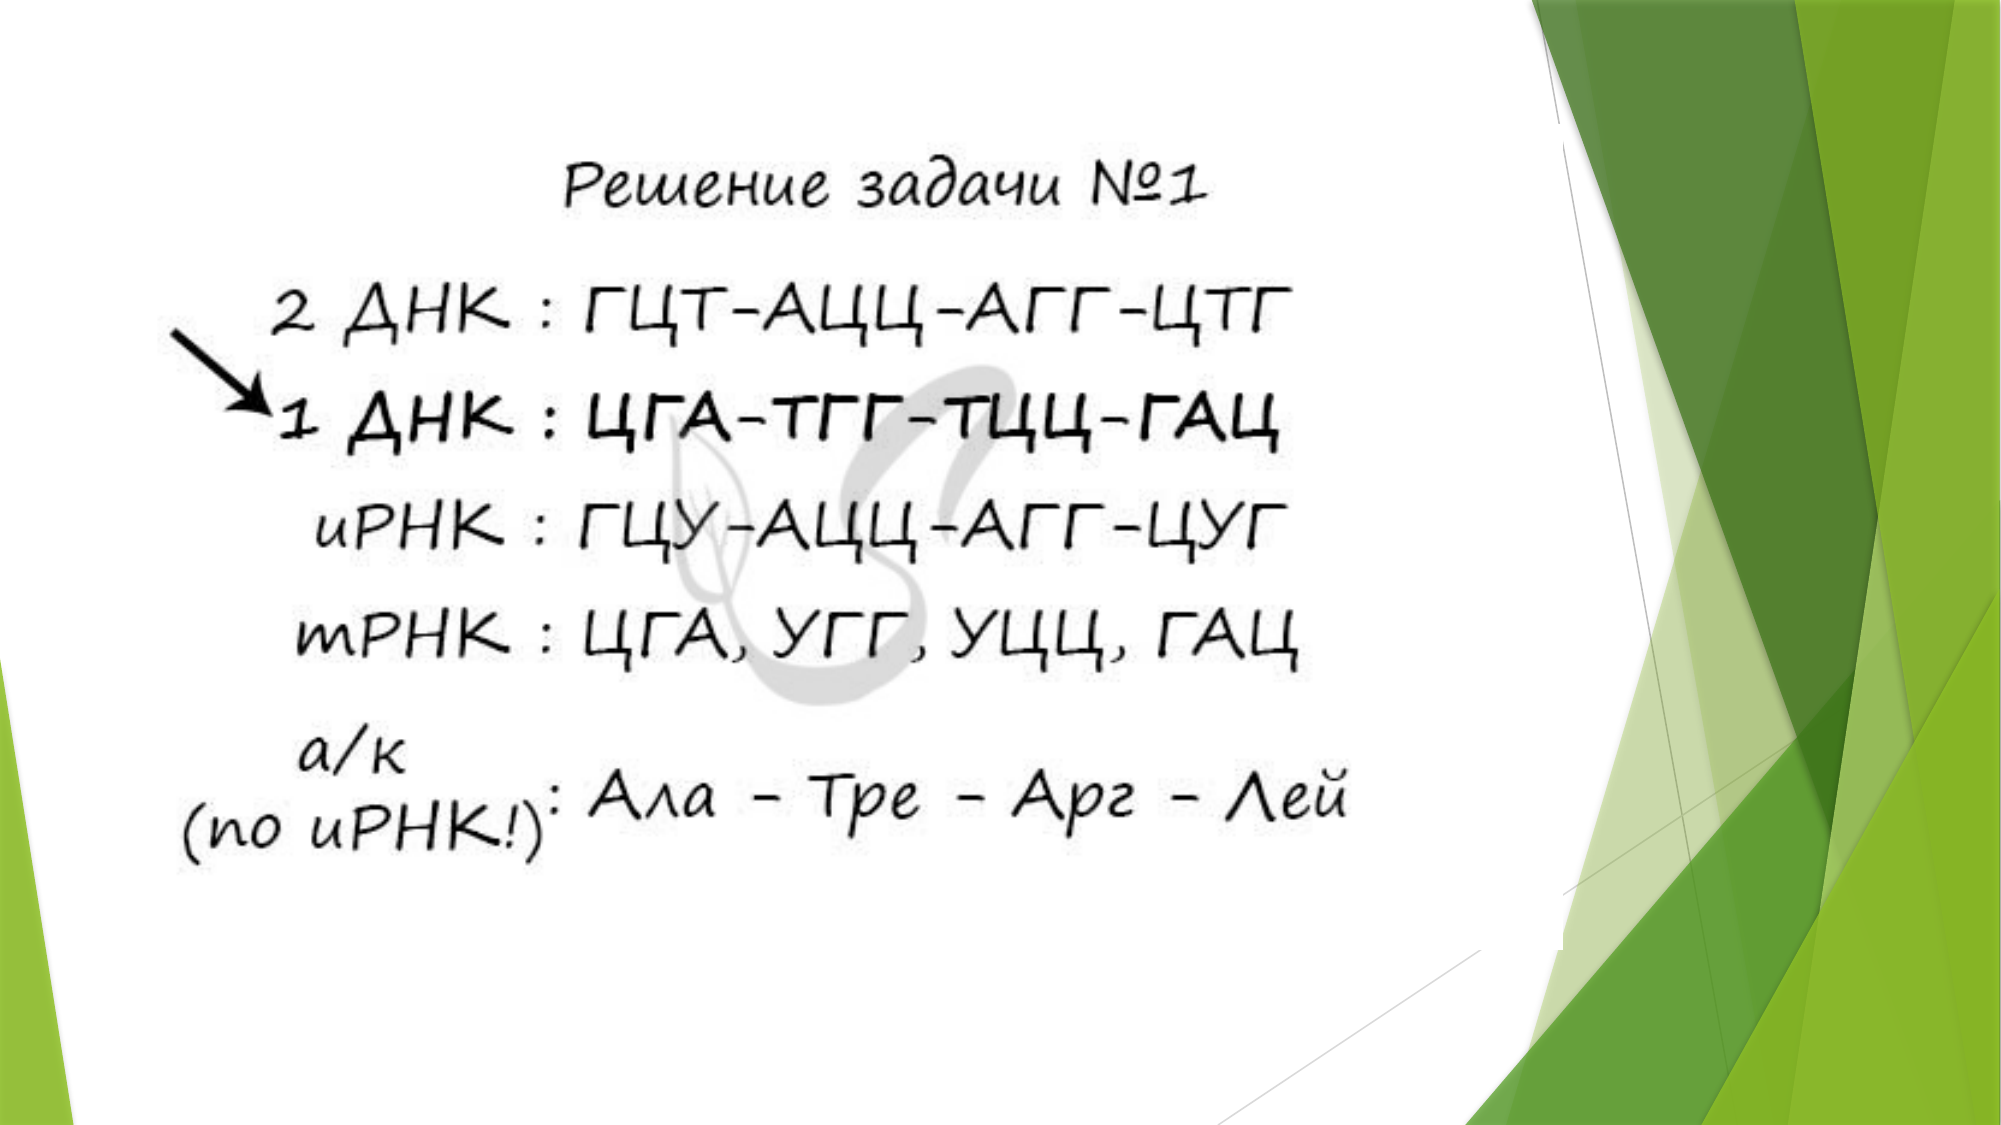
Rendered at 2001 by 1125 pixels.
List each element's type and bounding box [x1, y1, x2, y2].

list [119, 124, 1563, 951]
